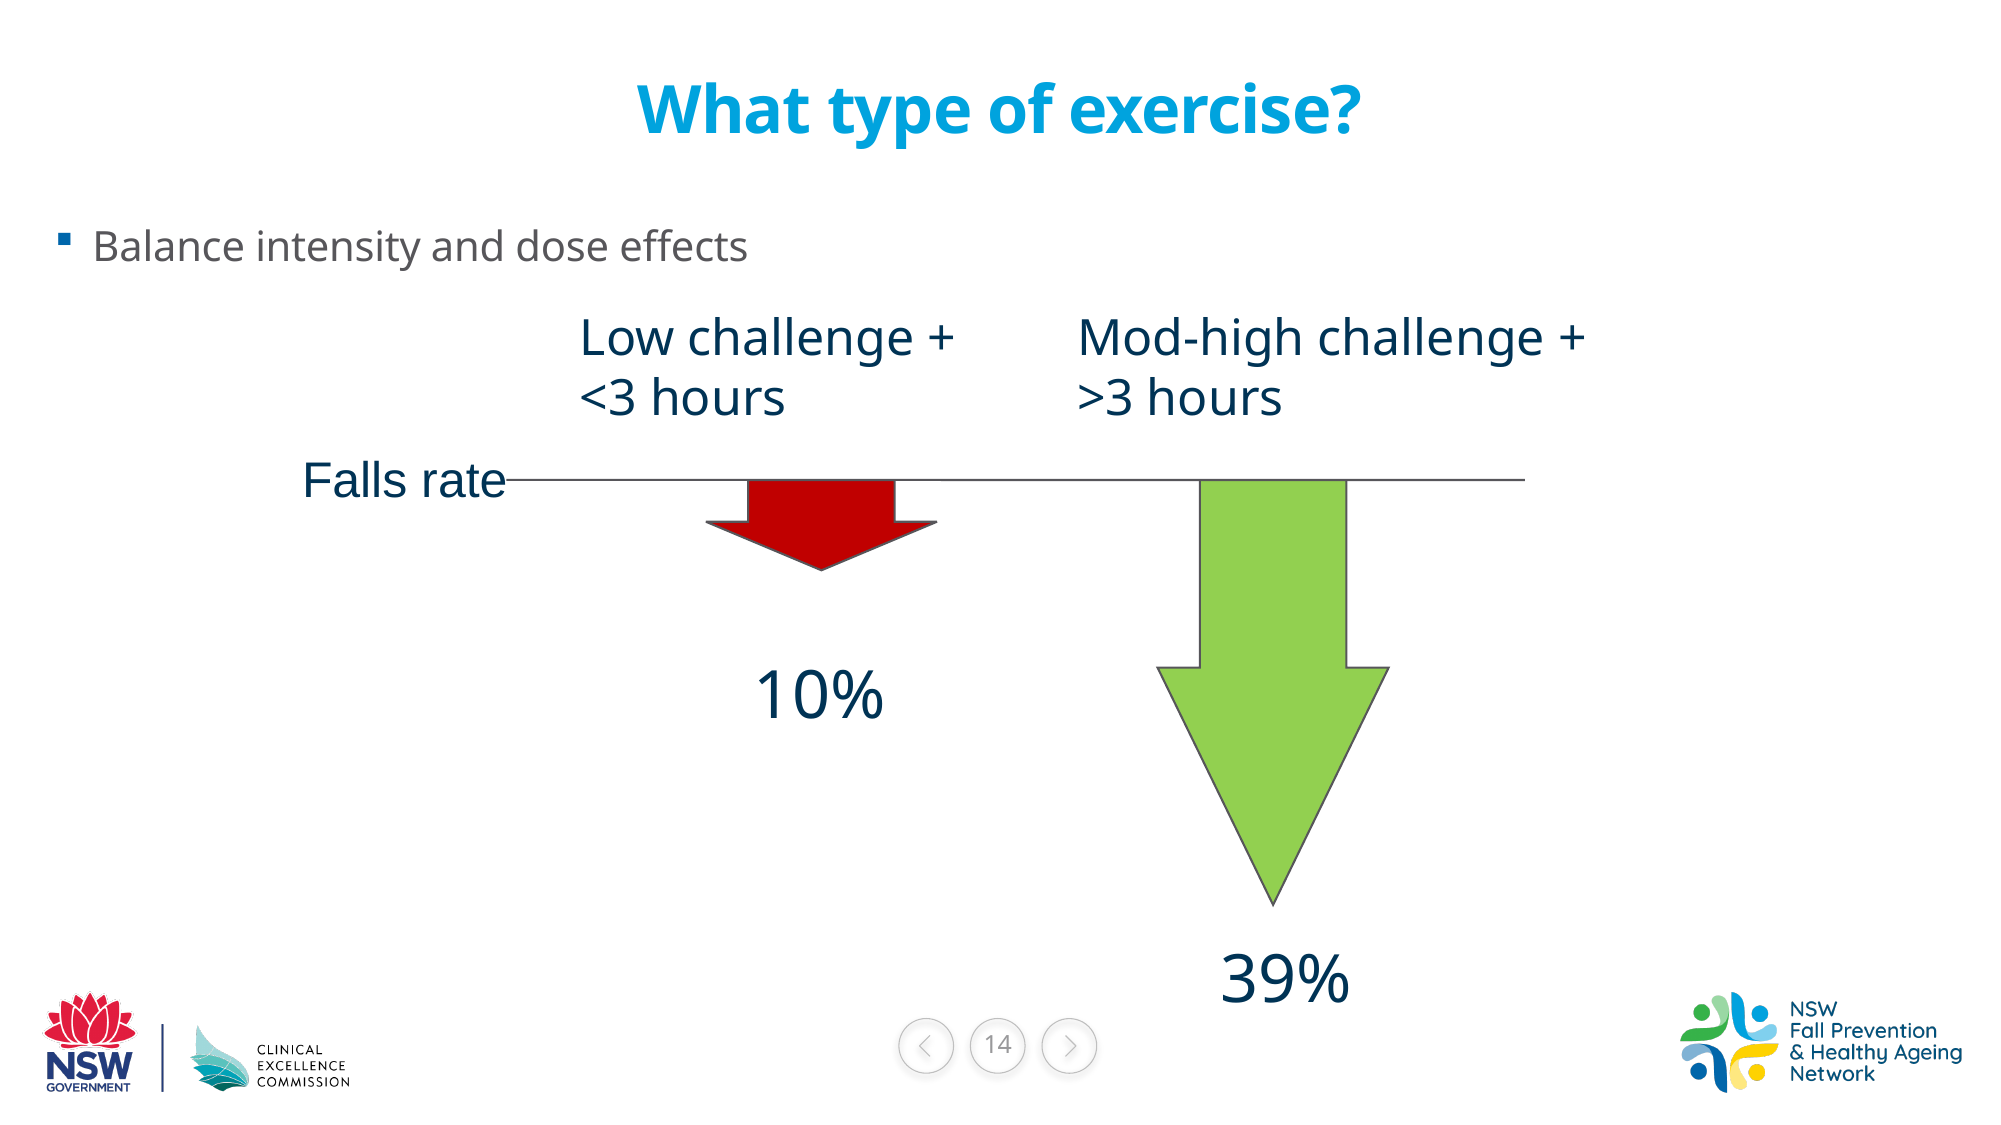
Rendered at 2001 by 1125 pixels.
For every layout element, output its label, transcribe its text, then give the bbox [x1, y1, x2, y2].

text_box 10% [739, 644, 901, 740]
title What type of exercise? [150, 45, 1850, 180]
text_box [705, 480, 937, 571]
text_box Falls rate [287, 440, 523, 516]
text_box 39% [1205, 928, 1368, 1024]
picture [1679, 991, 1969, 1093]
text_box Mod-high challenge + >3 hours [1062, 297, 1602, 433]
picture [41, 991, 349, 1092]
text_box [1157, 480, 1389, 905]
list Balance intensity and dose effects [55, 219, 936, 841]
text_box Low challenge + <3 hours [565, 297, 985, 433]
